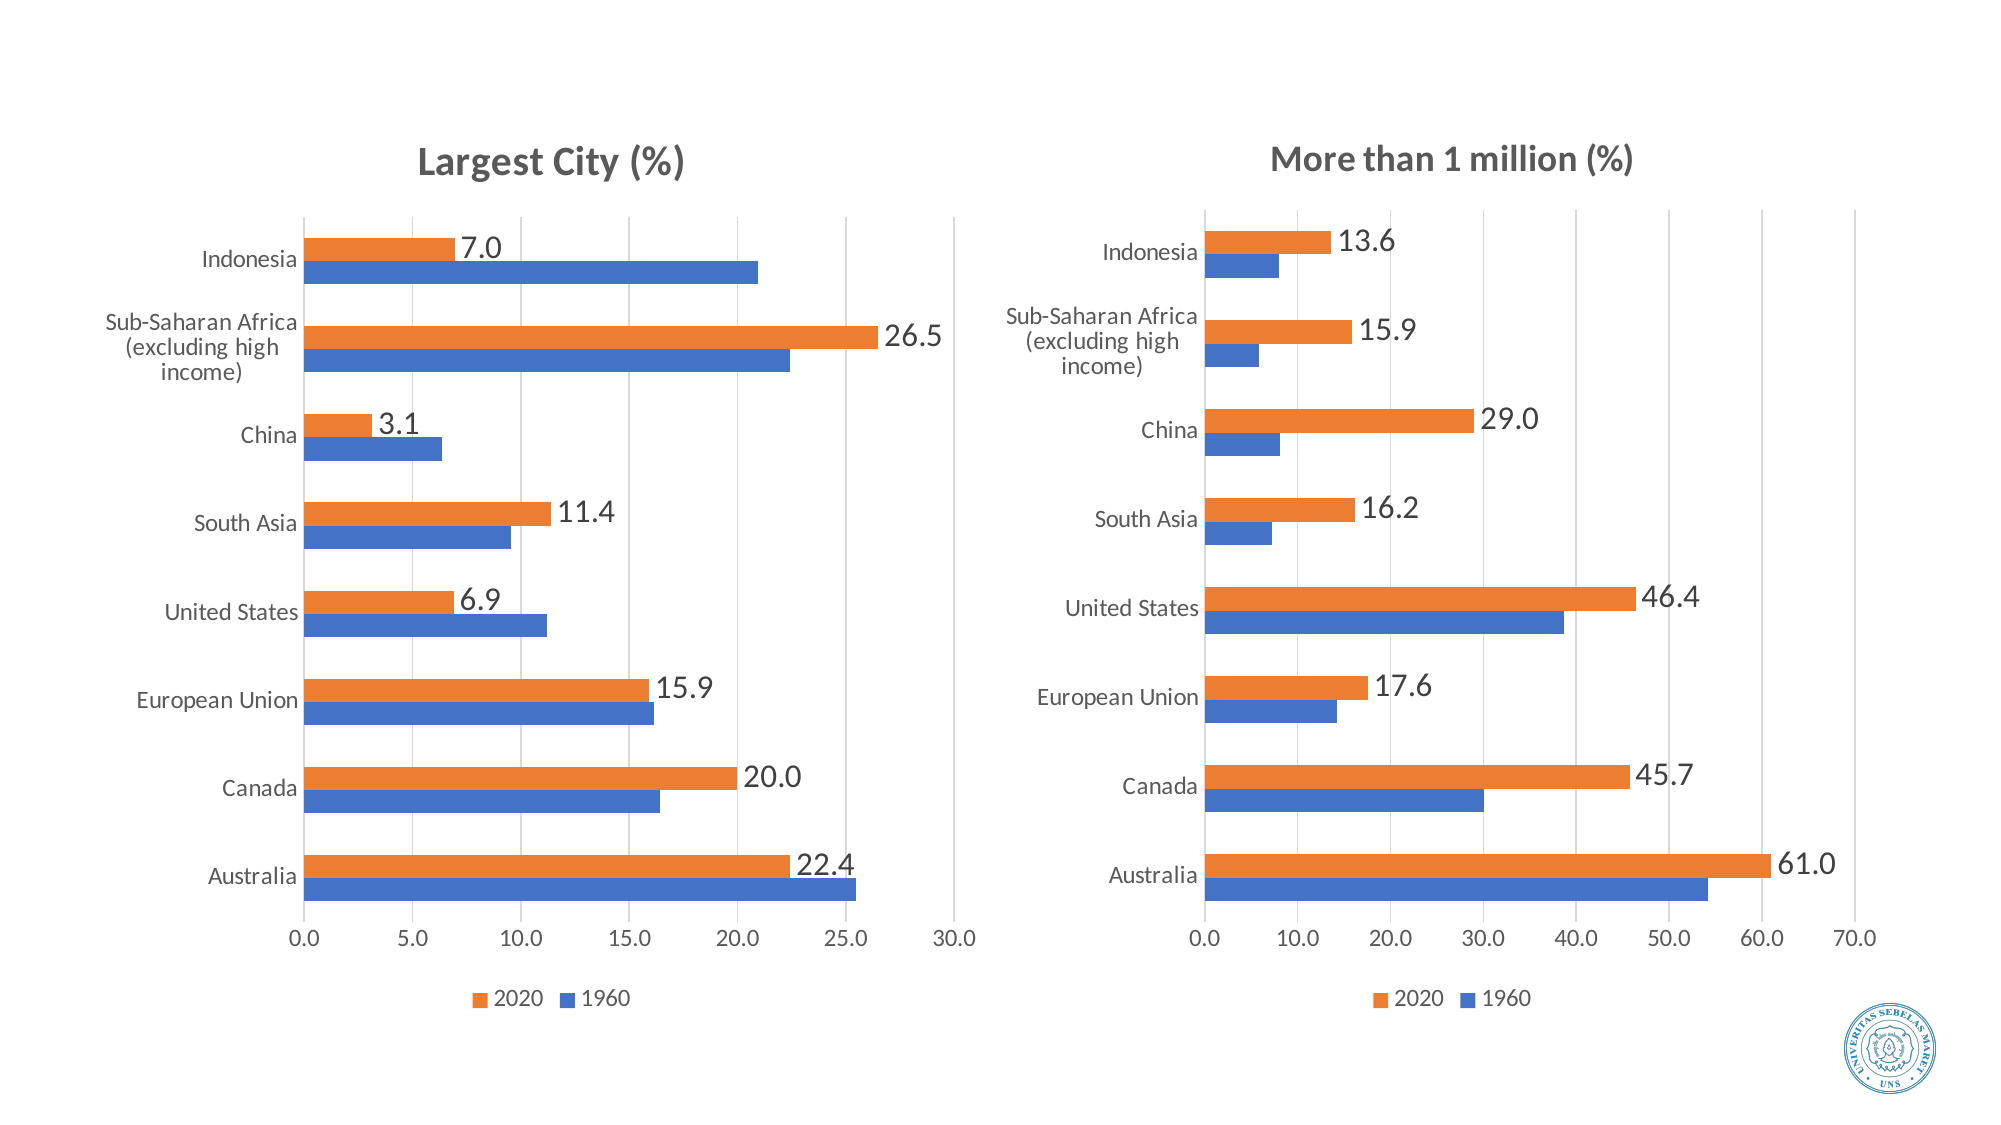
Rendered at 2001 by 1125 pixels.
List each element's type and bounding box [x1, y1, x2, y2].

chart [1005, 105, 1895, 1020]
chart [105, 105, 994, 1020]
picture [1844, 1003, 1936, 1094]
